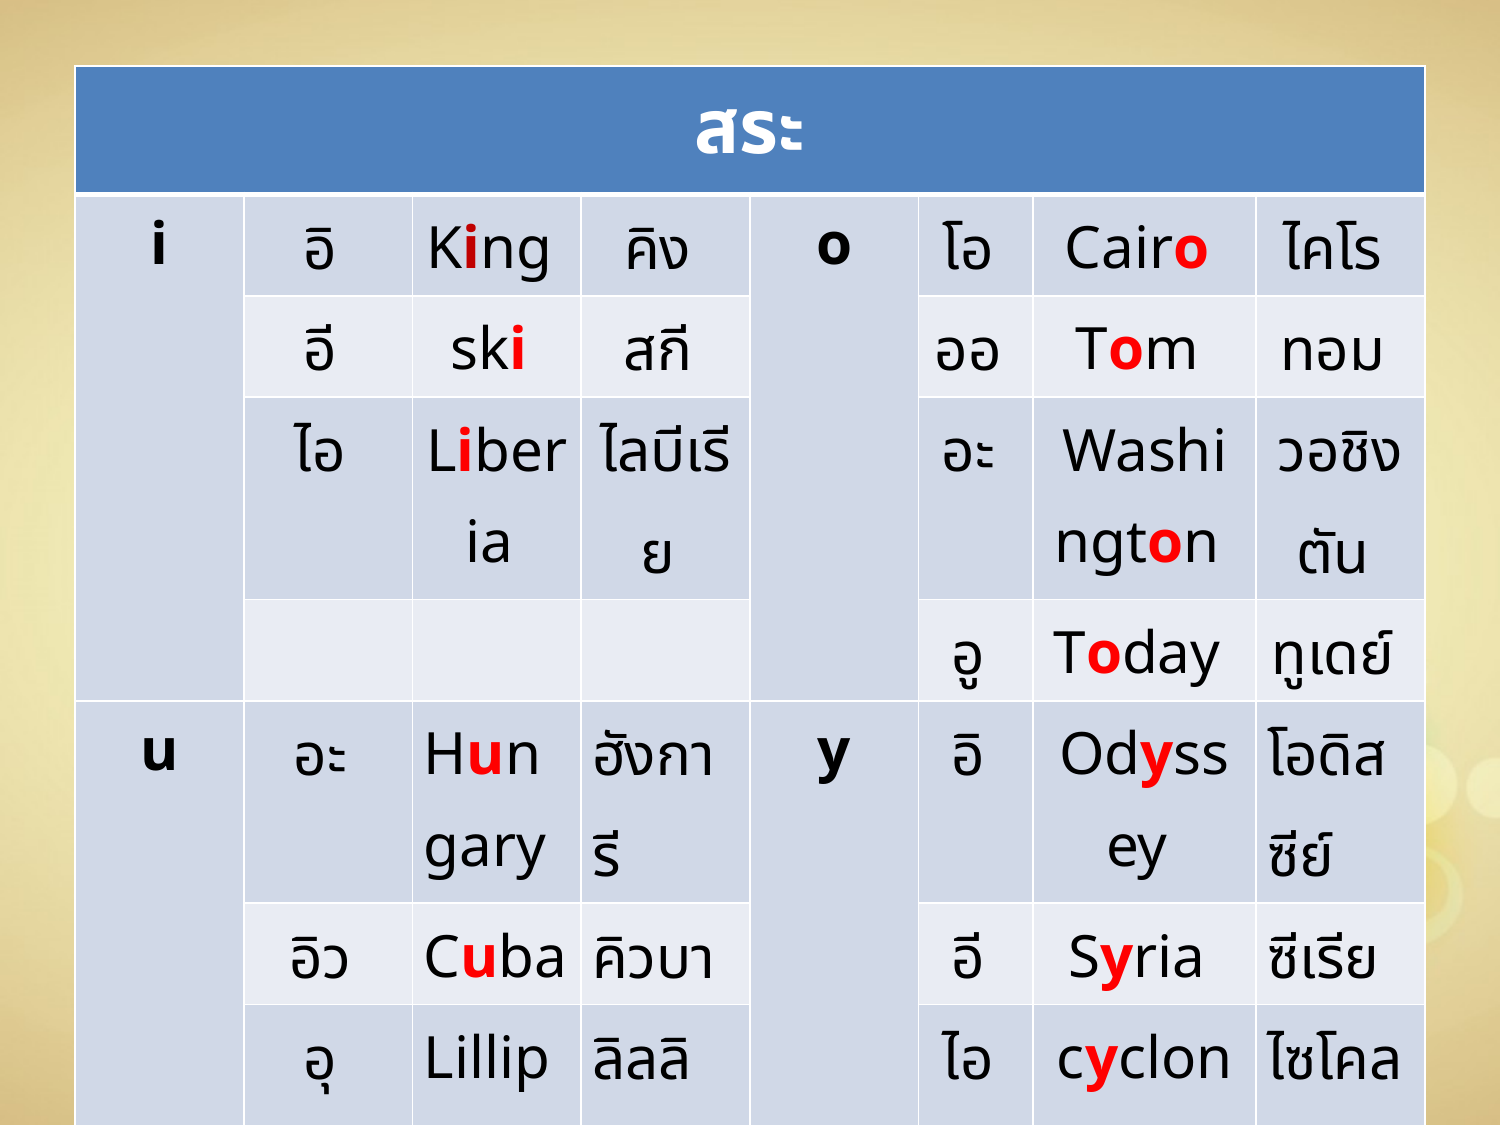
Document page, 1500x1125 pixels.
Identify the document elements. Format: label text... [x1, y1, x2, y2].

table_cell Odyssey [1034, 702, 1255, 902]
table_cell อะ [919, 398, 1032, 599]
table_cell o [751, 197, 918, 700]
table_cell ทูเดย์ [1257, 600, 1424, 700]
table_cell อุ [245, 1005, 412, 1125]
table_cell ไอ [919, 1005, 1032, 1125]
table_cell ทอม [1257, 297, 1424, 396]
table_cell Today [1034, 600, 1255, 700]
table_cell Cuba [413, 904, 580, 1004]
table_cell อี [245, 297, 412, 396]
table_cell u [76, 702, 243, 1125]
table_cell i [76, 197, 243, 700]
table_cell Washington [1034, 398, 1255, 599]
table_cell ไอ [245, 398, 412, 599]
table_cell Tom [1034, 297, 1255, 396]
table_cell y [751, 702, 918, 1125]
table_cell อิ [245, 197, 412, 295]
table_header สระ [76, 67, 1424, 192]
table_cell Hungary [413, 702, 580, 902]
picture [0, 0, 1500, 1125]
table_cell สกี [582, 297, 749, 396]
table_cell [413, 600, 580, 700]
table_cell [245, 600, 412, 700]
table_cell cyclone [1034, 1005, 1255, 1125]
table_cell Liberia [413, 398, 580, 599]
table_cell ออ [919, 297, 1032, 396]
table_cell โอดิสซีย์ [1257, 702, 1424, 902]
table_cell ไลบีเรีย [582, 398, 749, 599]
table_cell โอ [919, 197, 1032, 295]
table_cell Lilliput [413, 1005, 580, 1125]
table_cell คิง [582, 197, 749, 295]
table_cell Syria [1034, 904, 1255, 1004]
table_cell อิ [919, 702, 1032, 902]
table_cell อะ [245, 702, 412, 902]
table_cell ไคโร [1257, 197, 1424, 295]
table_cell Cairo [1034, 197, 1255, 295]
table_cell ไซโคลน [1257, 1005, 1424, 1125]
table_cell อู [919, 600, 1032, 700]
table_cell อิว [245, 904, 412, 1004]
table_cell ski [413, 297, 580, 396]
table_cell ลิลลิพุต [582, 1005, 749, 1125]
table_cell คิวบา [582, 904, 749, 1004]
table_cell ฮังการี [582, 702, 749, 902]
table_cell ซีเรีย [1257, 904, 1424, 1004]
table_cell วอชิงตัน [1257, 398, 1424, 599]
table_cell King [413, 197, 580, 295]
table_cell [582, 600, 749, 700]
table_cell อี [919, 904, 1032, 1004]
